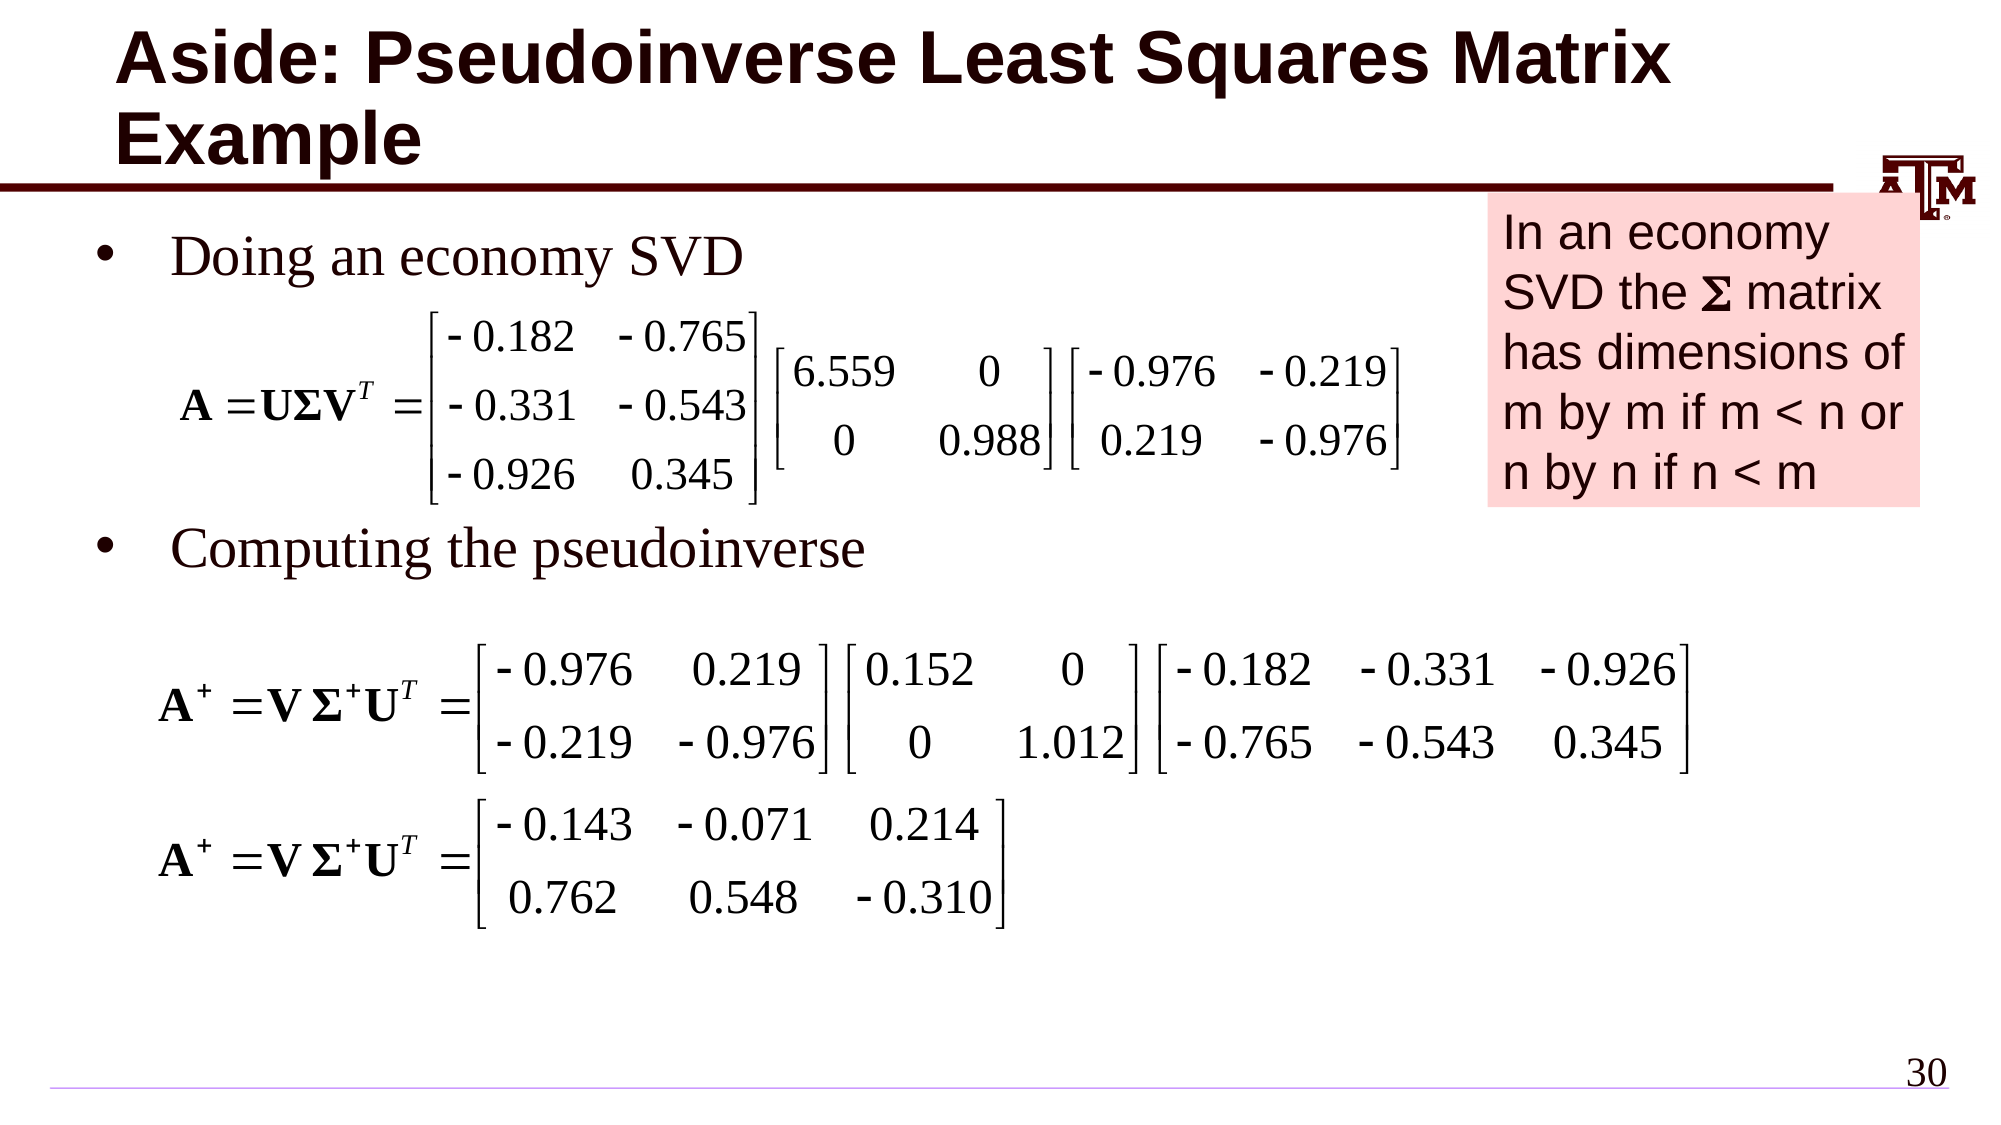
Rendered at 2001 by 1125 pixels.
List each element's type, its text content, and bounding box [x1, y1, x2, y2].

text_box In an economy SVD the S matrix has dimensions of m by m if m < n or n by n if n < m [1487, 192, 1920, 508]
text_box 29 [1762, 1037, 1963, 1113]
list Doing an economy SVD Computing the pseudoinverse [79, 209, 1934, 823]
picture [1856, 137, 1990, 238]
title Aside: Pseudoinverse Least Squares Matrix Example [99, 12, 1934, 188]
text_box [149, 635, 1708, 938]
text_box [171, 301, 1416, 517]
